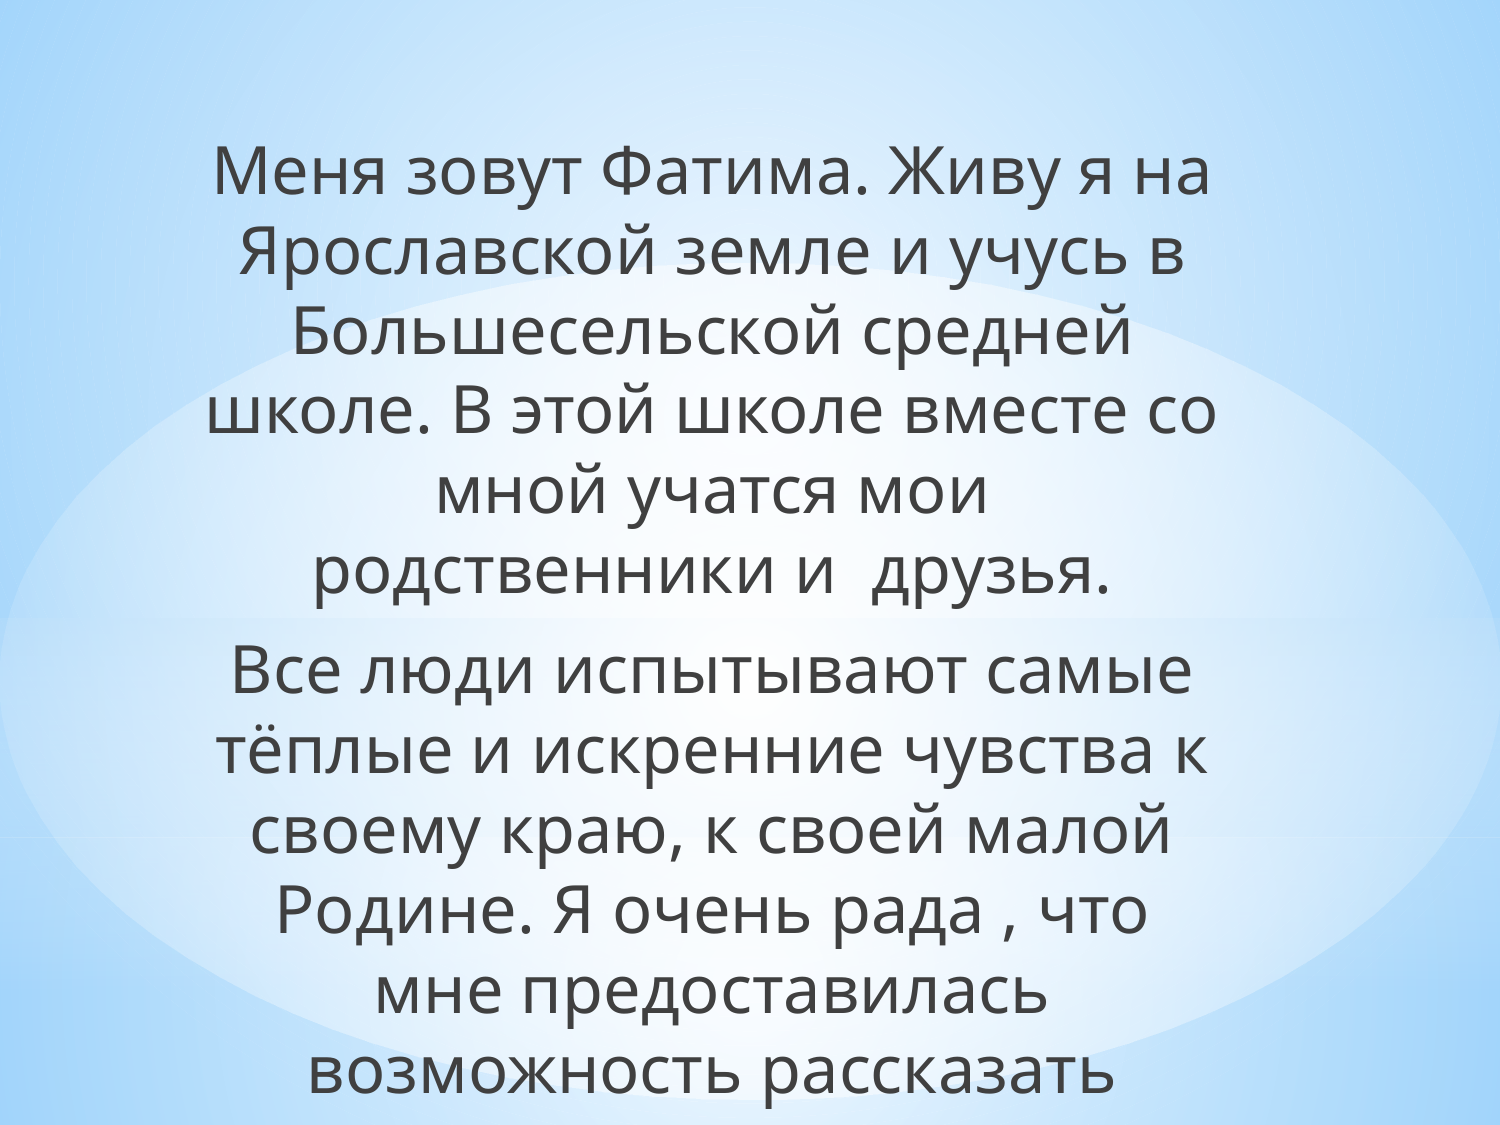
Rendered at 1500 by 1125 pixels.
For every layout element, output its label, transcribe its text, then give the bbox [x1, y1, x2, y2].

list Меня зовут Фатима. Живу я на Ярославской земле и учусь в Большесельской средней школе. В этой школе вместе со мной учатся мои родственники и друзья. Все люди испытывают самые тёплые и искренние чувства к своему краю, к своей малой Родине. Я очень рада , что мне предоставилась возможность рассказать ярославским друзьям о моих земляках и о моей малой Родине- Ингушетии…. [187, 120, 1238, 690]
